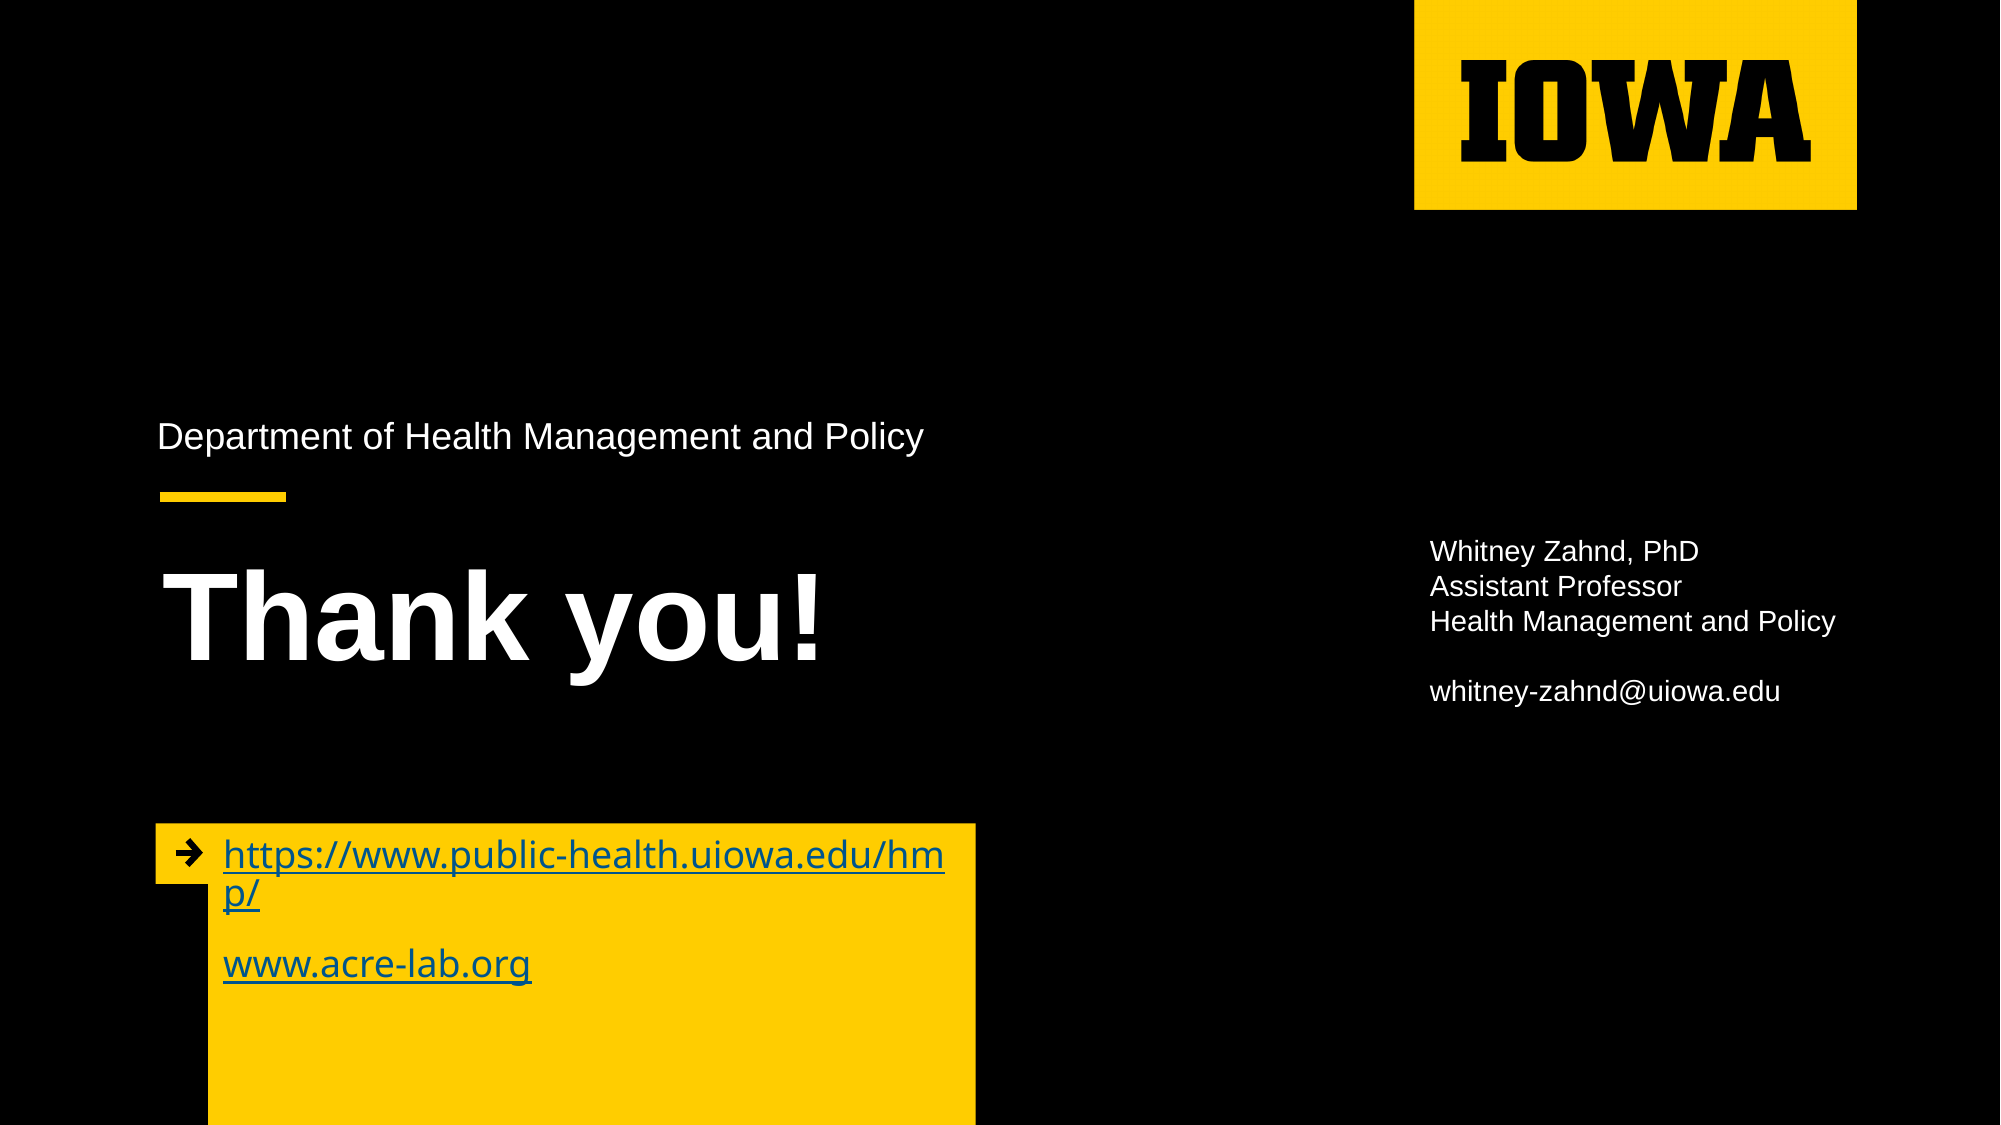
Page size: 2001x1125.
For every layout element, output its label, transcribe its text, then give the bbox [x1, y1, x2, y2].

title Thank you! [162, 552, 1338, 743]
list Whitney Zahnd, PhD Assistant Professor Health Management and Policy whitney-zahnd@uiowa.edu [1414, 496, 1857, 743]
picture [1414, 0, 1857, 210]
list https://www.public-health.uiowa.edu/hmp/ www.acre-lab.org [208, 823, 976, 1125]
footer Department of Health Management and Policy [156, 404, 1331, 464]
